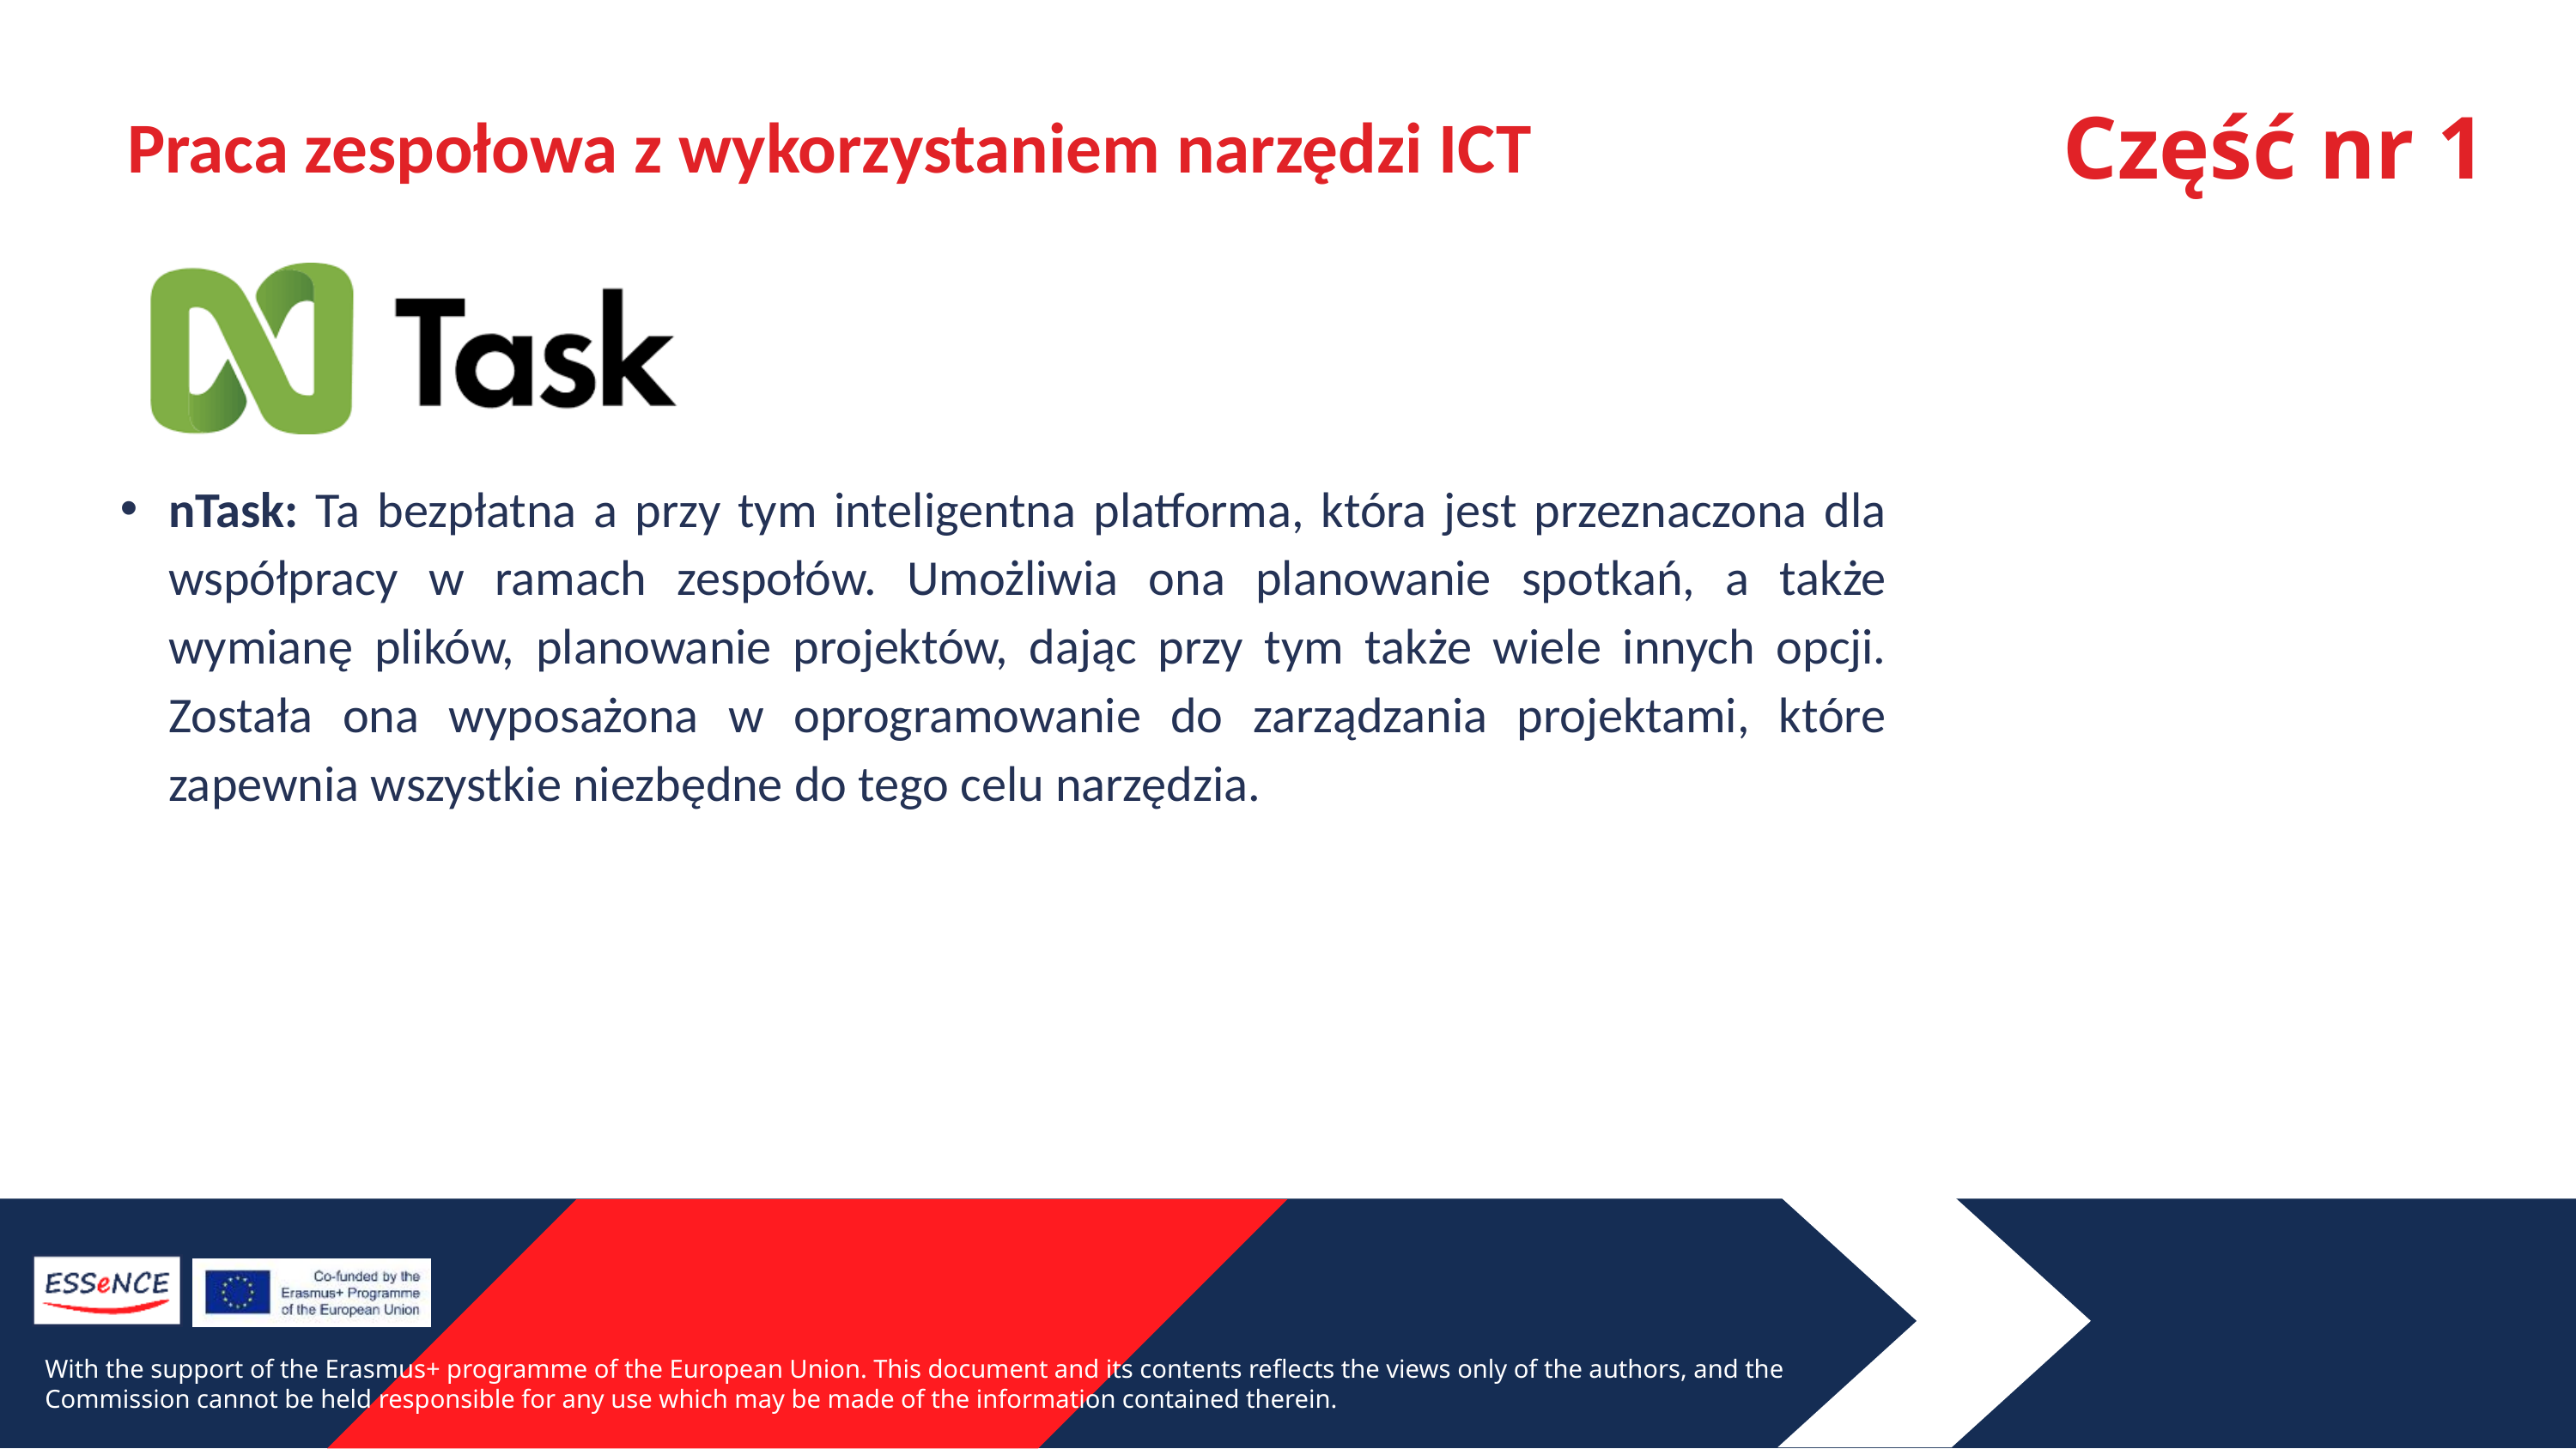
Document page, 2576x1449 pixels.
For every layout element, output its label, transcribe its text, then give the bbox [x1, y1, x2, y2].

text_box Część nr 1 [2063, 91, 2517, 197]
text_box nTask: Ta bezpłatna a przy tym inteligentna platforma, która jest przeznaczona dla współpracy w ramach zespołów. Umożliwia ona planowanie spotkań, a także wymianę plików, planowanie projektów, dając przy tym także wiele innych opcji. Została ona wyposażona w oprogramowanie do zarządzania projektami, które zapewnia wszystkie niezbędne do tego celu narzędzia. [106, 462, 1900, 818]
picture [32, 1254, 183, 1328]
text_box With the support of the Erasmus+ programme of the European Union. This document and its contents reflects the views only of the authors, and the Commission cannot be held responsible for any use which may be made of the information contained therein. [32, 1346, 1803, 1420]
picture [149, 262, 678, 435]
picture [192, 1258, 431, 1328]
text_box Praca zespołowa z wykorzystaniem narzędzi ICT [127, 100, 1852, 188]
